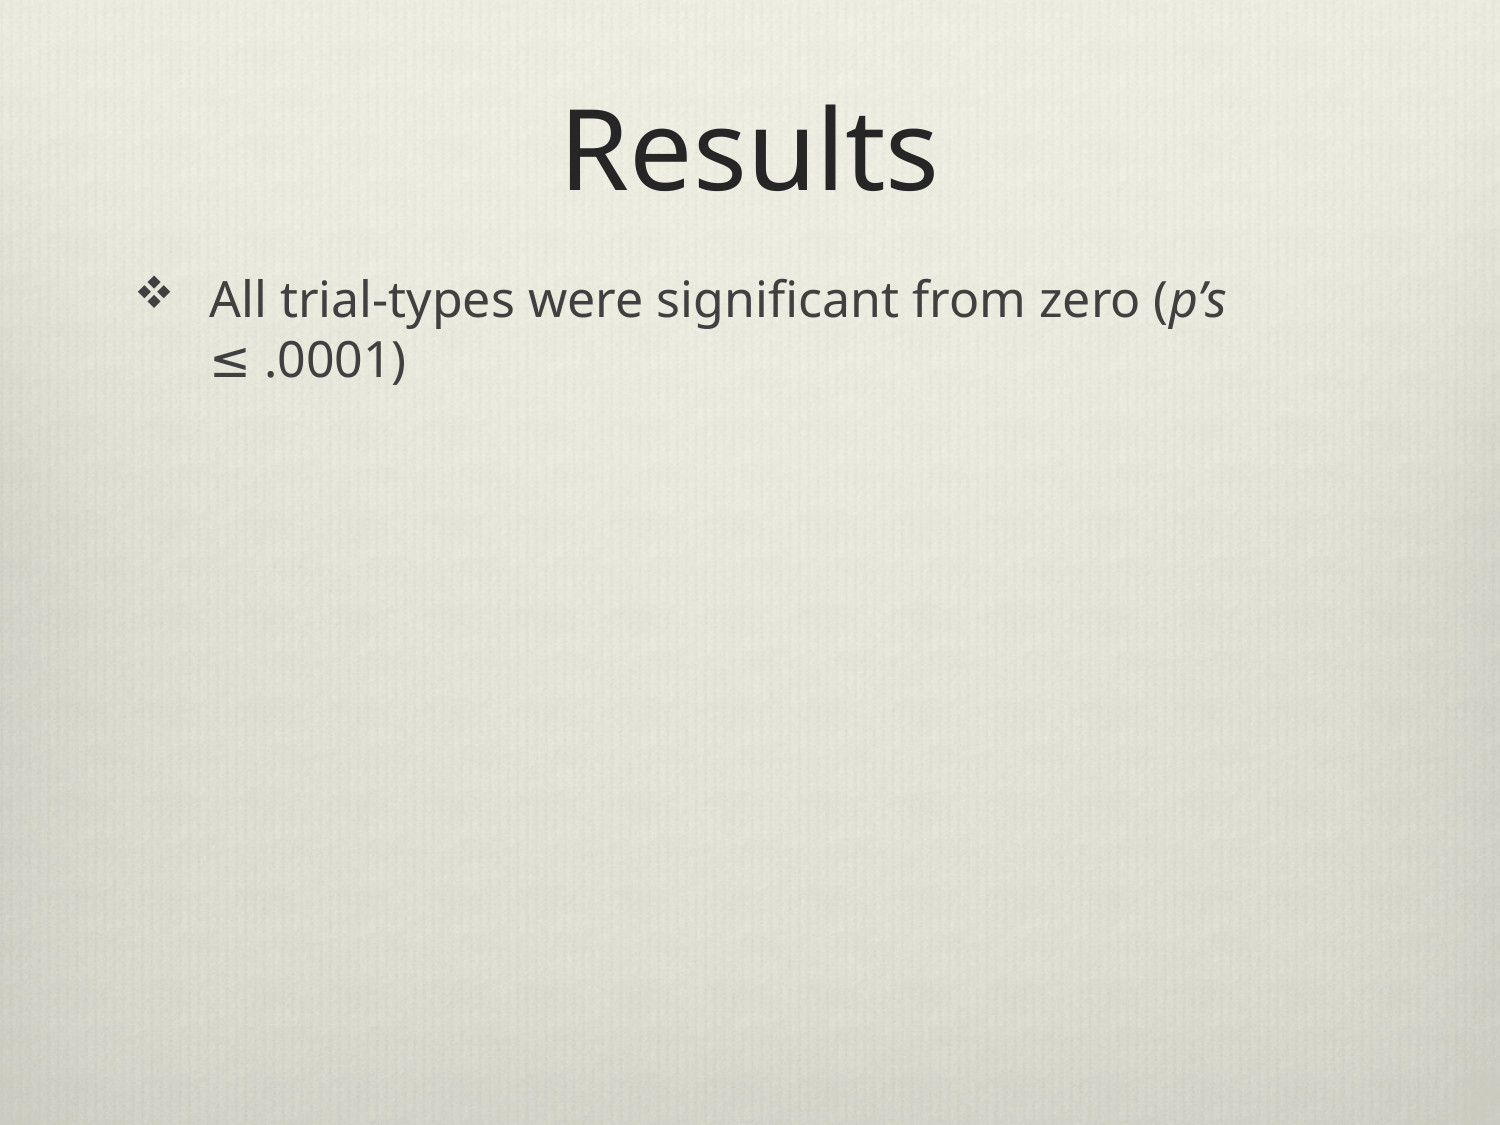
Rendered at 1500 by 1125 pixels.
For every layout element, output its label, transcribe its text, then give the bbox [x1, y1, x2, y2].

title Results [119, 51, 1381, 240]
list All trial-types were significant from zero (p’s ≤ .0001) [119, 260, 1381, 1011]
